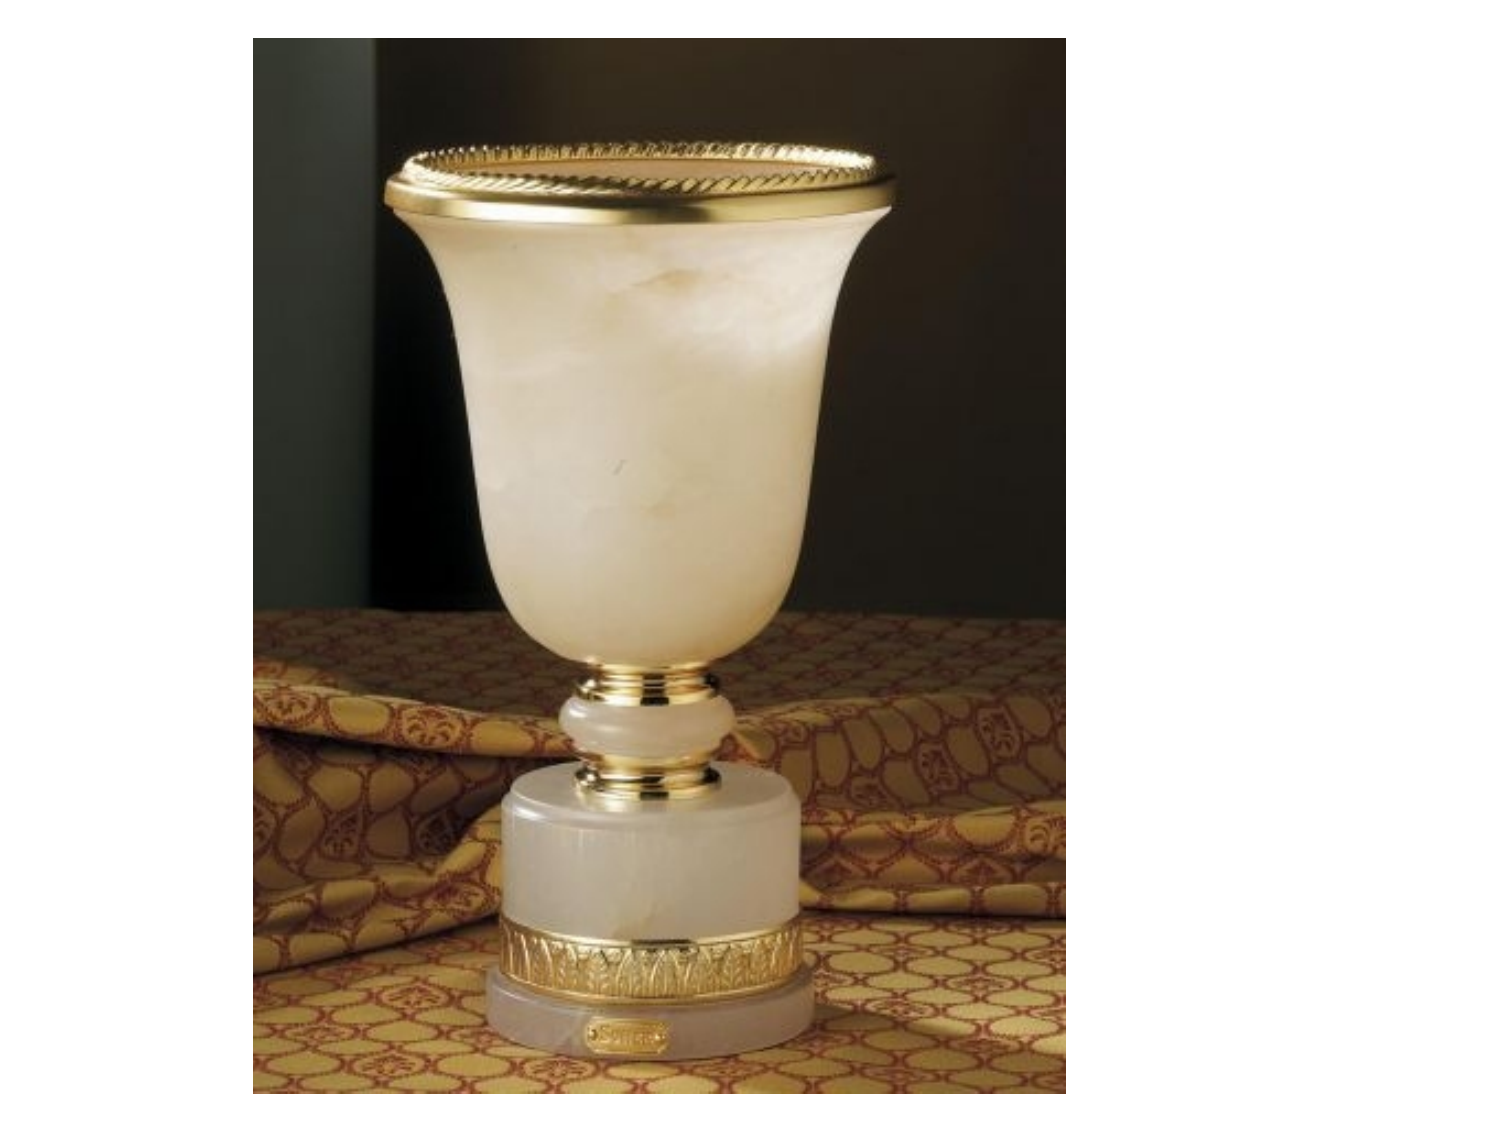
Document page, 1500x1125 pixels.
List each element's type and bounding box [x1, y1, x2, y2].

picture [253, 38, 1066, 1095]
